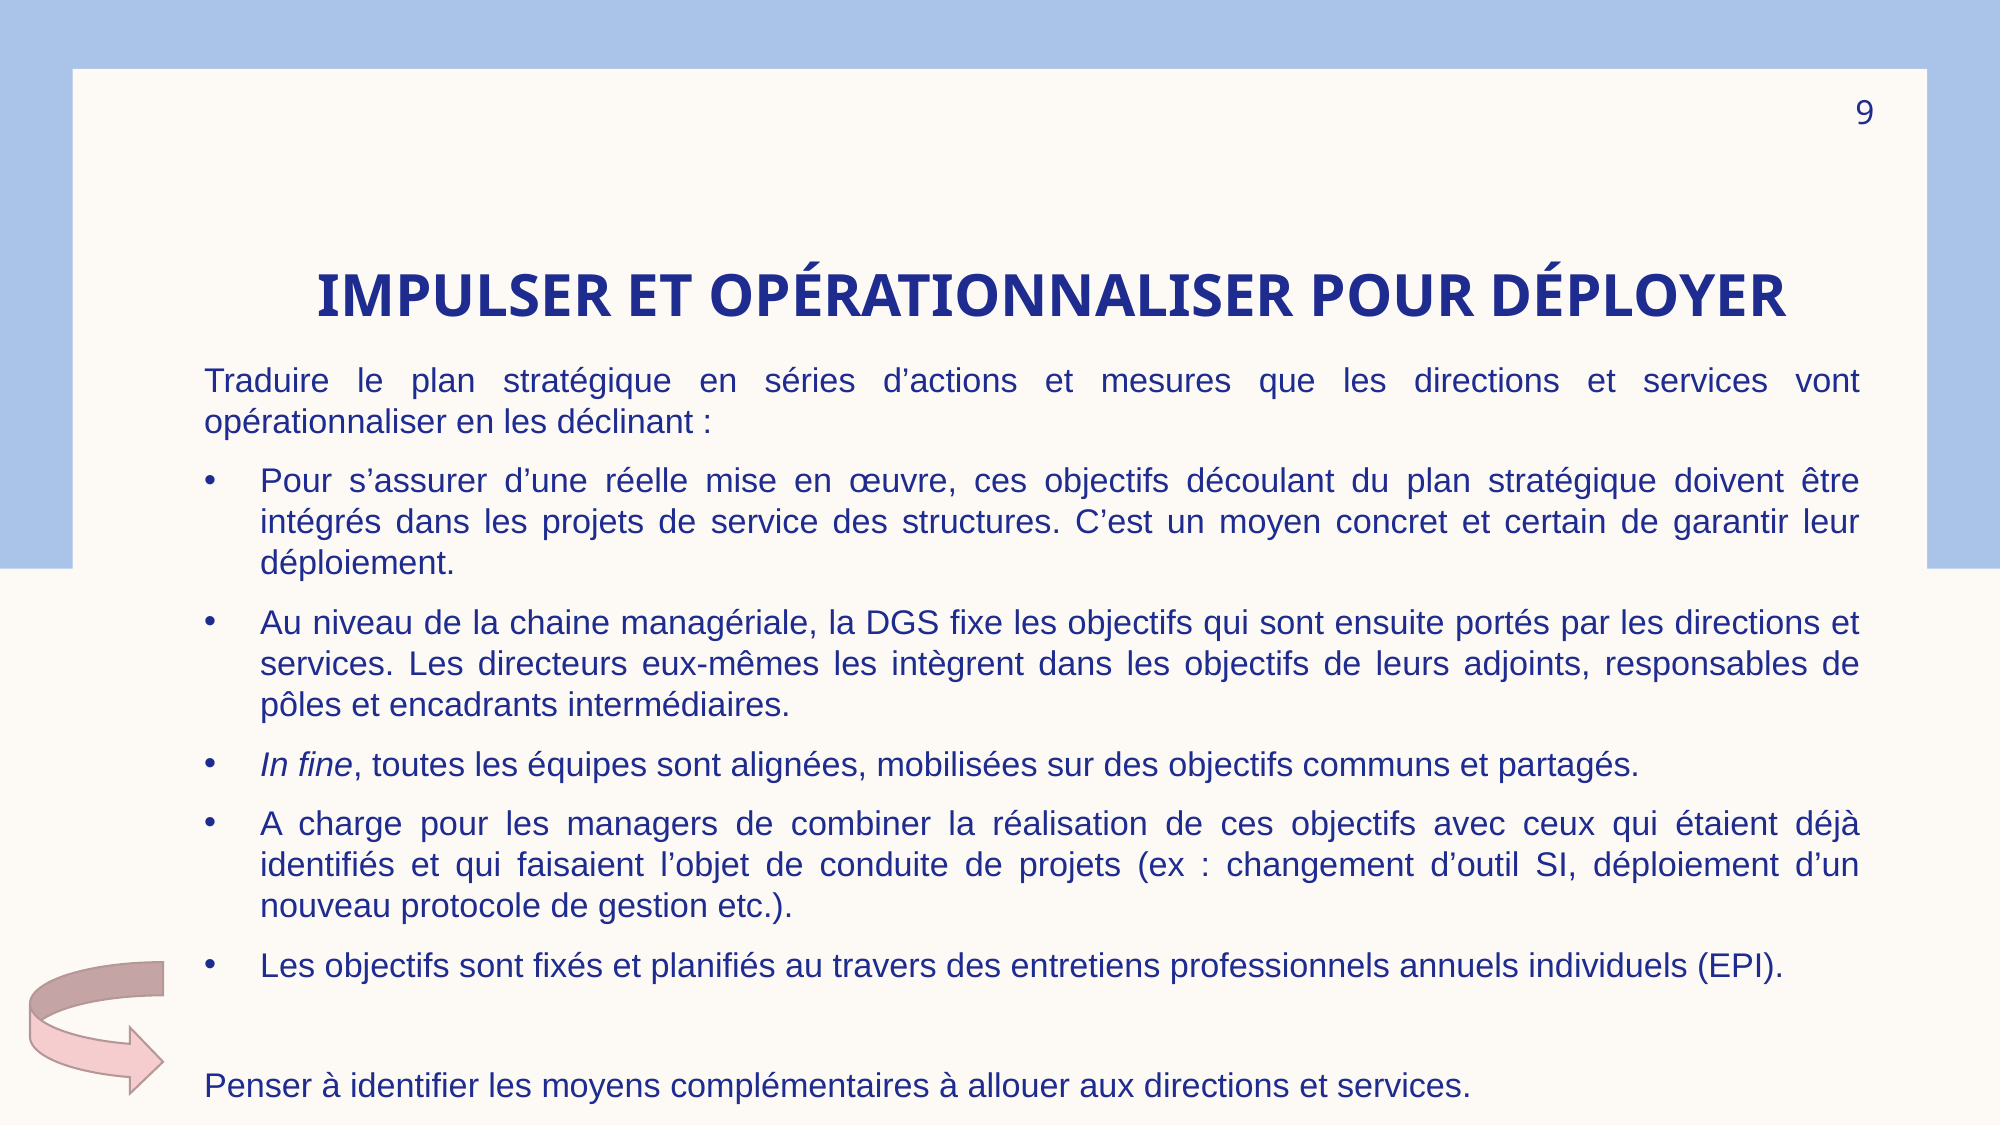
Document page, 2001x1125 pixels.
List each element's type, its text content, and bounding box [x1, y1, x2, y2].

title impulser et Opérationnaliser pour déployer [195, 250, 1894, 329]
slide_number 9 [1699, 75, 1875, 153]
list Traduire le plan stratégique en séries d’actions et mesures que les directions et services vont opérationnaliser en les déclinant : Pour s’assurer d’une réelle mise en œuvre, ces objectifs découlant du plan stratégique doivent être intégrés dans les projets de service des structures. C’est un moyen concret et certain de garantir leur déploiement. Au niveau de la chaine managériale, la DGS fixe les objectifs qui sont ensuite portés par les directions et services. Les directeurs eux-mêmes les intègrent dans les objectifs de leurs adjoints, responsables de pôles et encadrants intermédiaires. In fine, toutes les équipes sont alignées, mobilisées sur des objectifs communs et partagés. A charge pour les managers de combiner la réalisation de ces objectifs avec ceux qui étaient déjà identifiés et qui faisaient l’objet de conduite de projets (ex : changement d’outil SI, déploiement d’un nouveau protocole de gestion etc.). Les objectifs sont fixés et planifiés au travers des entretiens professionnels annuels individuels (EPI). Penser à identifier les moyens complémentaires à allouer aux directions et services. [189, 343, 1875, 1125]
text_box [28, 961, 165, 1097]
